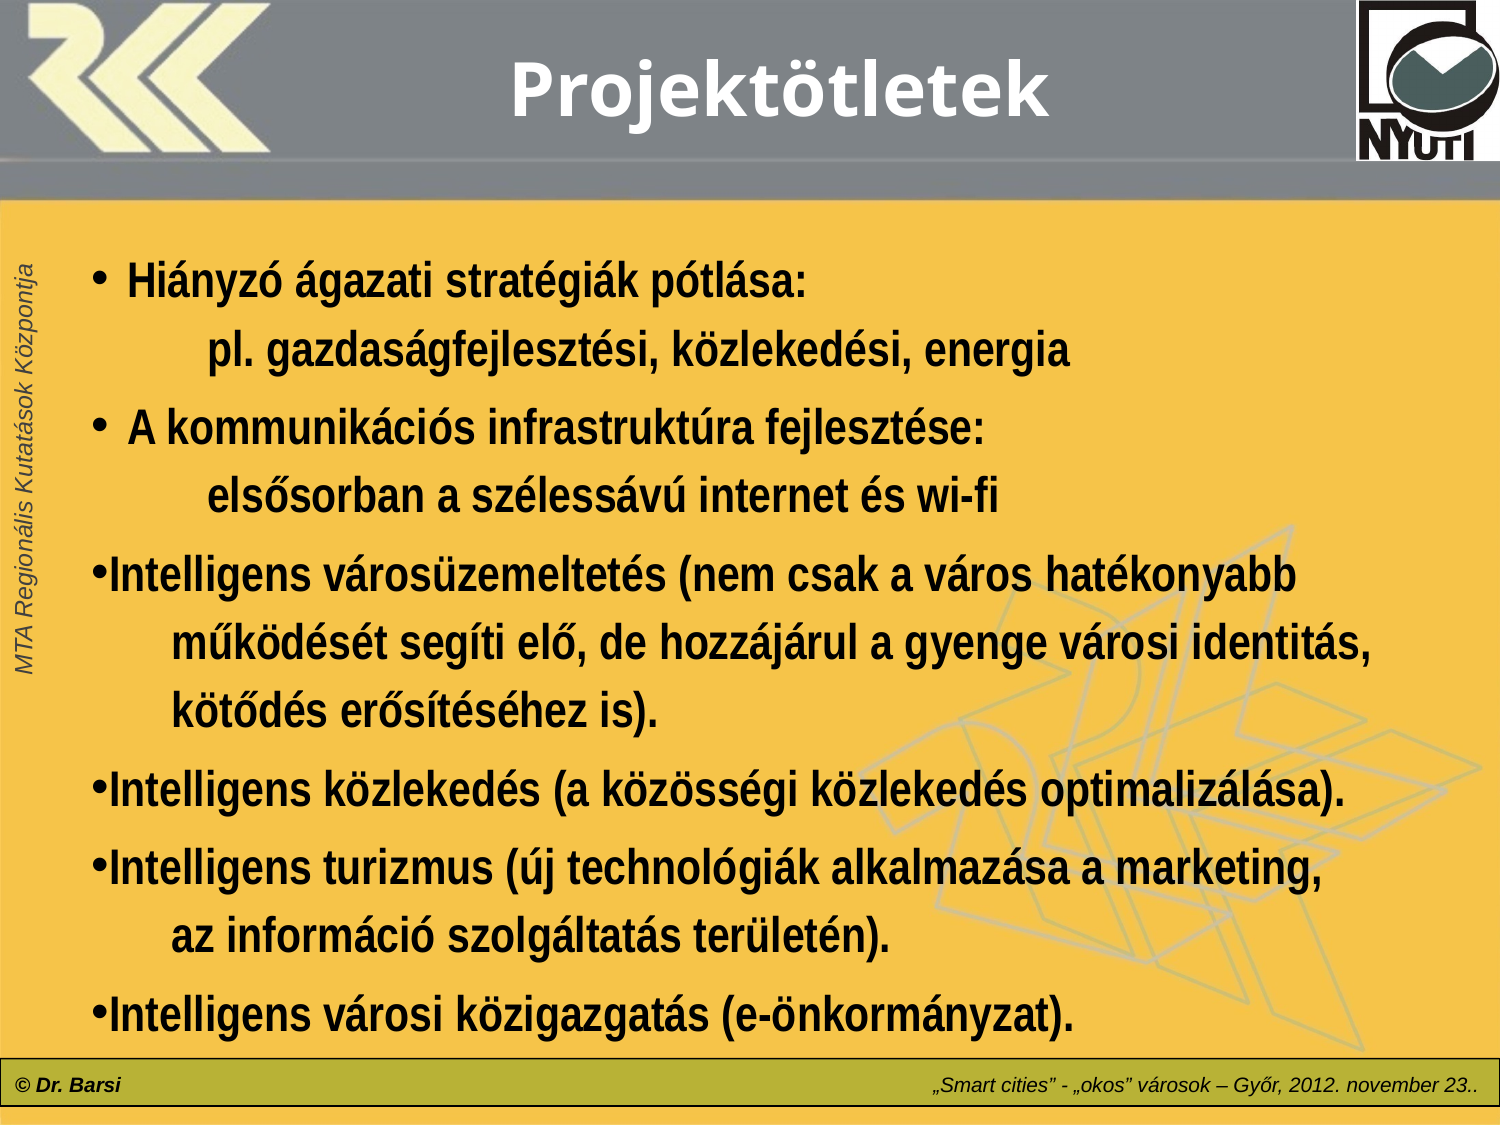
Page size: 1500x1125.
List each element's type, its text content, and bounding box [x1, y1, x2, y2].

picture [0, 0, 1500, 1046]
picture [0, 1107, 1500, 1125]
text_box Projektötletek [147, 0, 1412, 173]
text_box Hiányzó ágazati stratégiák pótlása: pl. gazdaságfejlesztési, közlekedési, energia A kommunikációs infrastruktúra fejlesztése: elsősorban a szélessávú internet és wi-fi Intelligens városüzemeltetés (nem csak a város hatékonyabb működését segíti elő, de hozzájárul a gyenge városi identitás, kötődés erősítéséhez is). Intelligens közlekedés (a közösségi közlekedés optimalizálása). Intelligens turizmus (új technológiák alkalmazása a marketing, az információ szolgáltatás területén). Intelligens városi közigazgatás (e-önkormányzat). [76, 231, 1427, 1045]
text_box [0, 1046, 1500, 1107]
